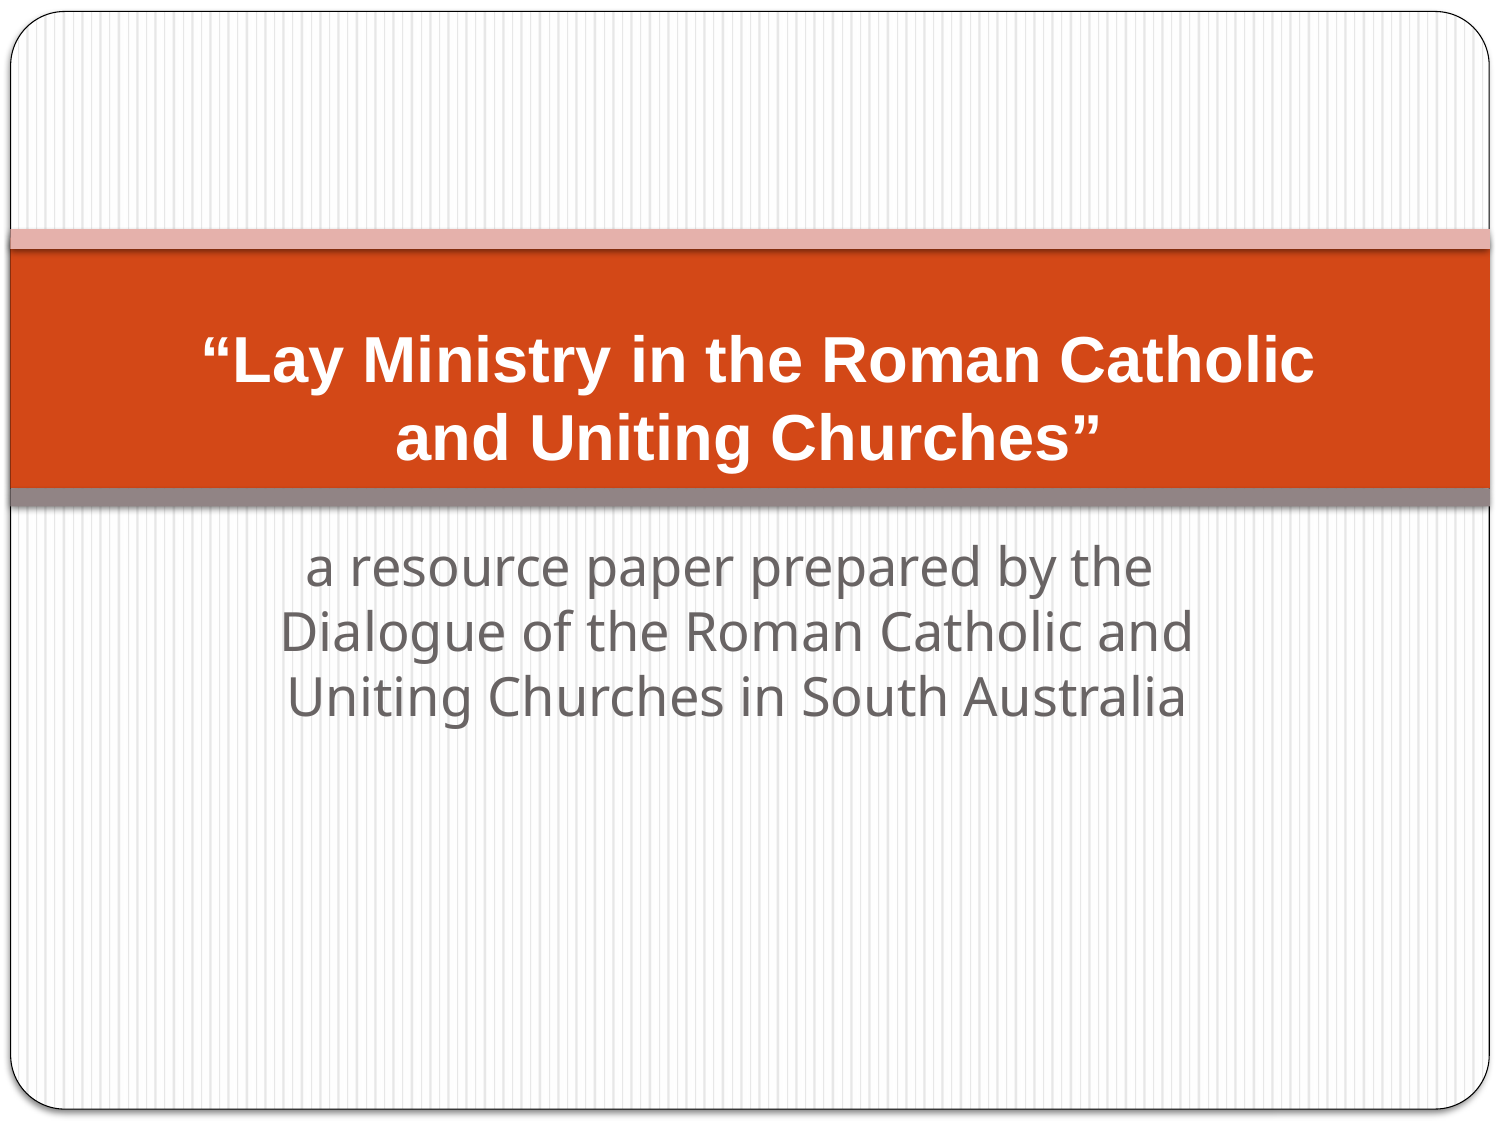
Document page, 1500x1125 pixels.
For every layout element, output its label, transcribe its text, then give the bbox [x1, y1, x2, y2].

subtitle a resource paper prepared by the Dialogue of the Roman Catholic and Uniting Churches in South Australia [212, 568, 1263, 788]
title “Lay Ministry in the Roman Catholic and Uniting Churches” [111, 231, 1388, 568]
